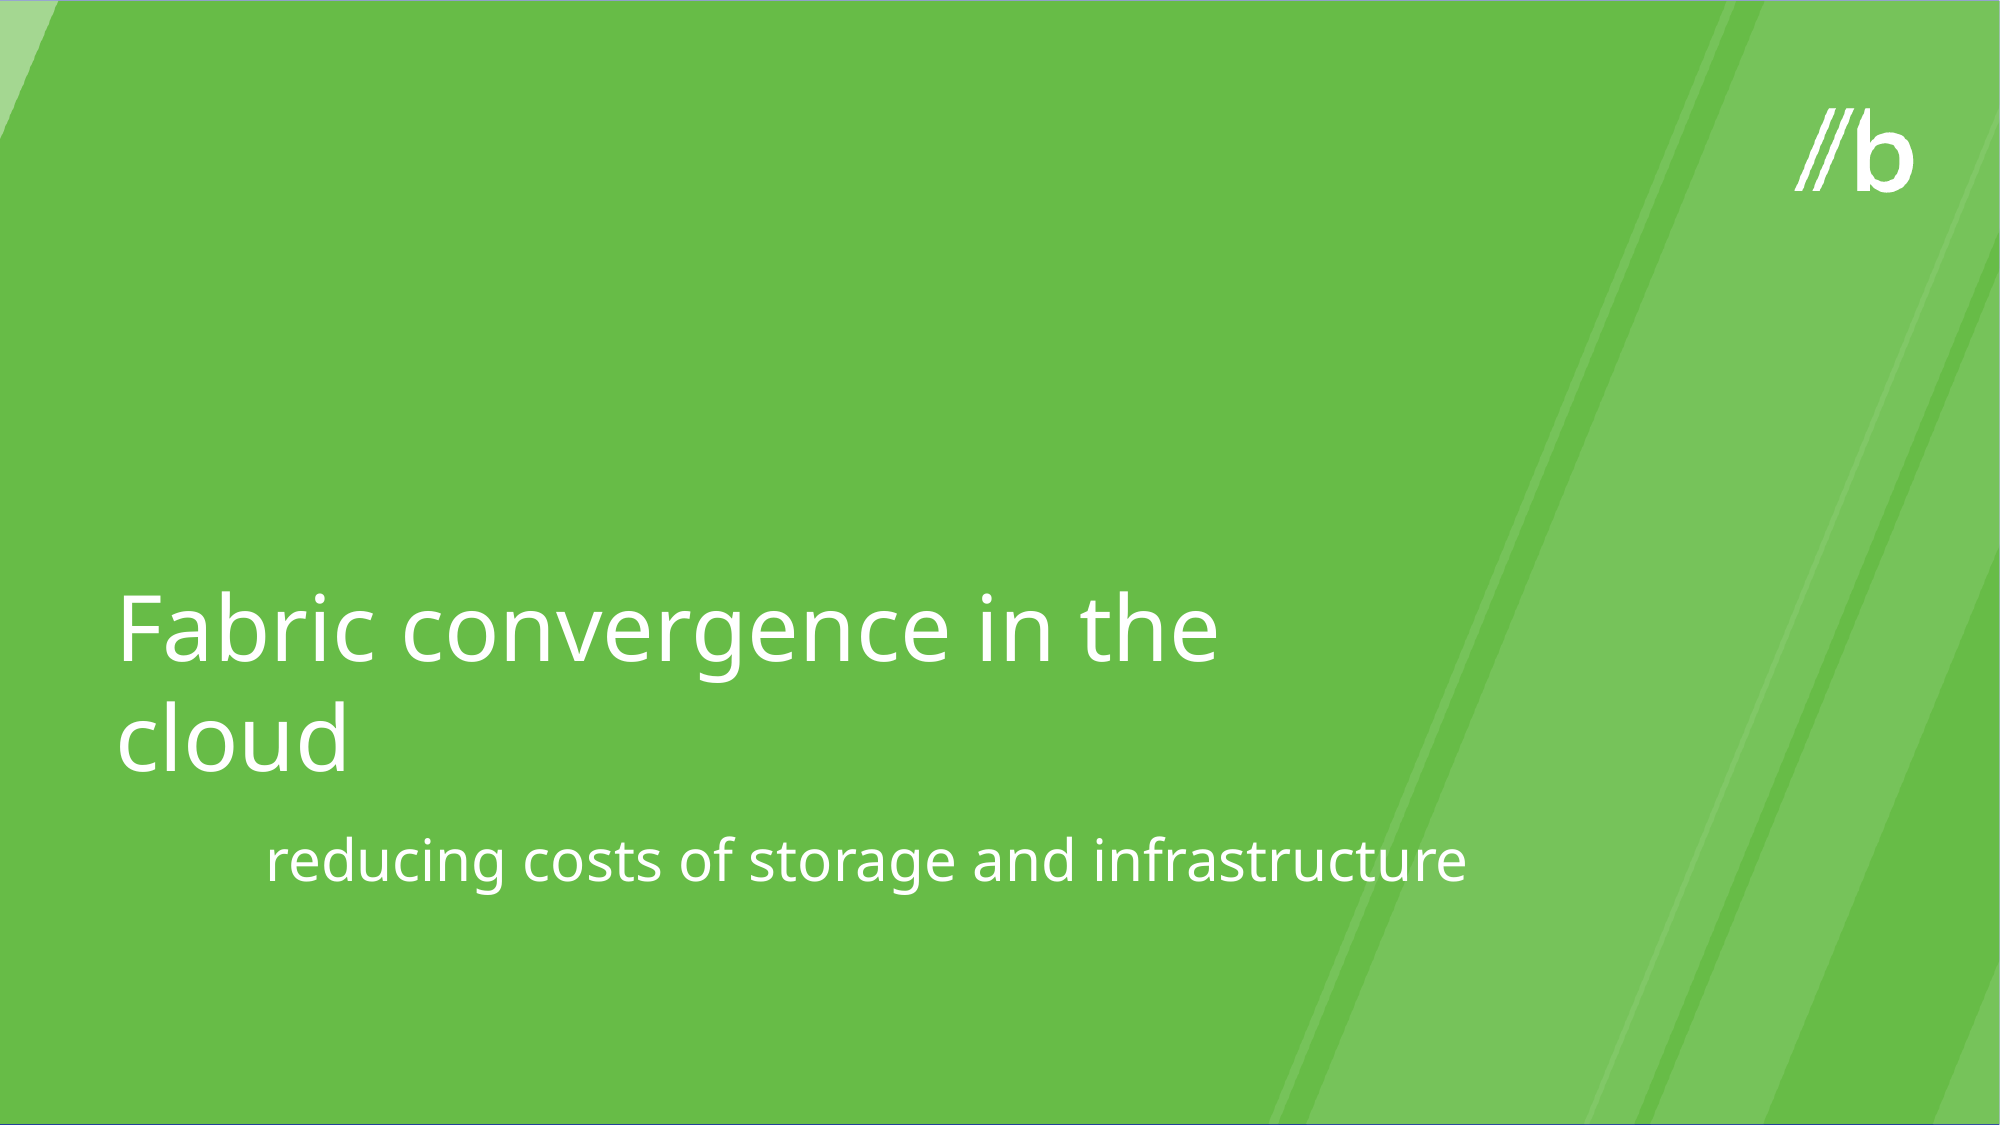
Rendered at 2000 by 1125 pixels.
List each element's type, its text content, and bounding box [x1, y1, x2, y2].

text_box Fabric convergence in the cloud reducing costs of storage and infrastructure [100, 562, 1490, 908]
picture [0, 0, 2000, 1125]
